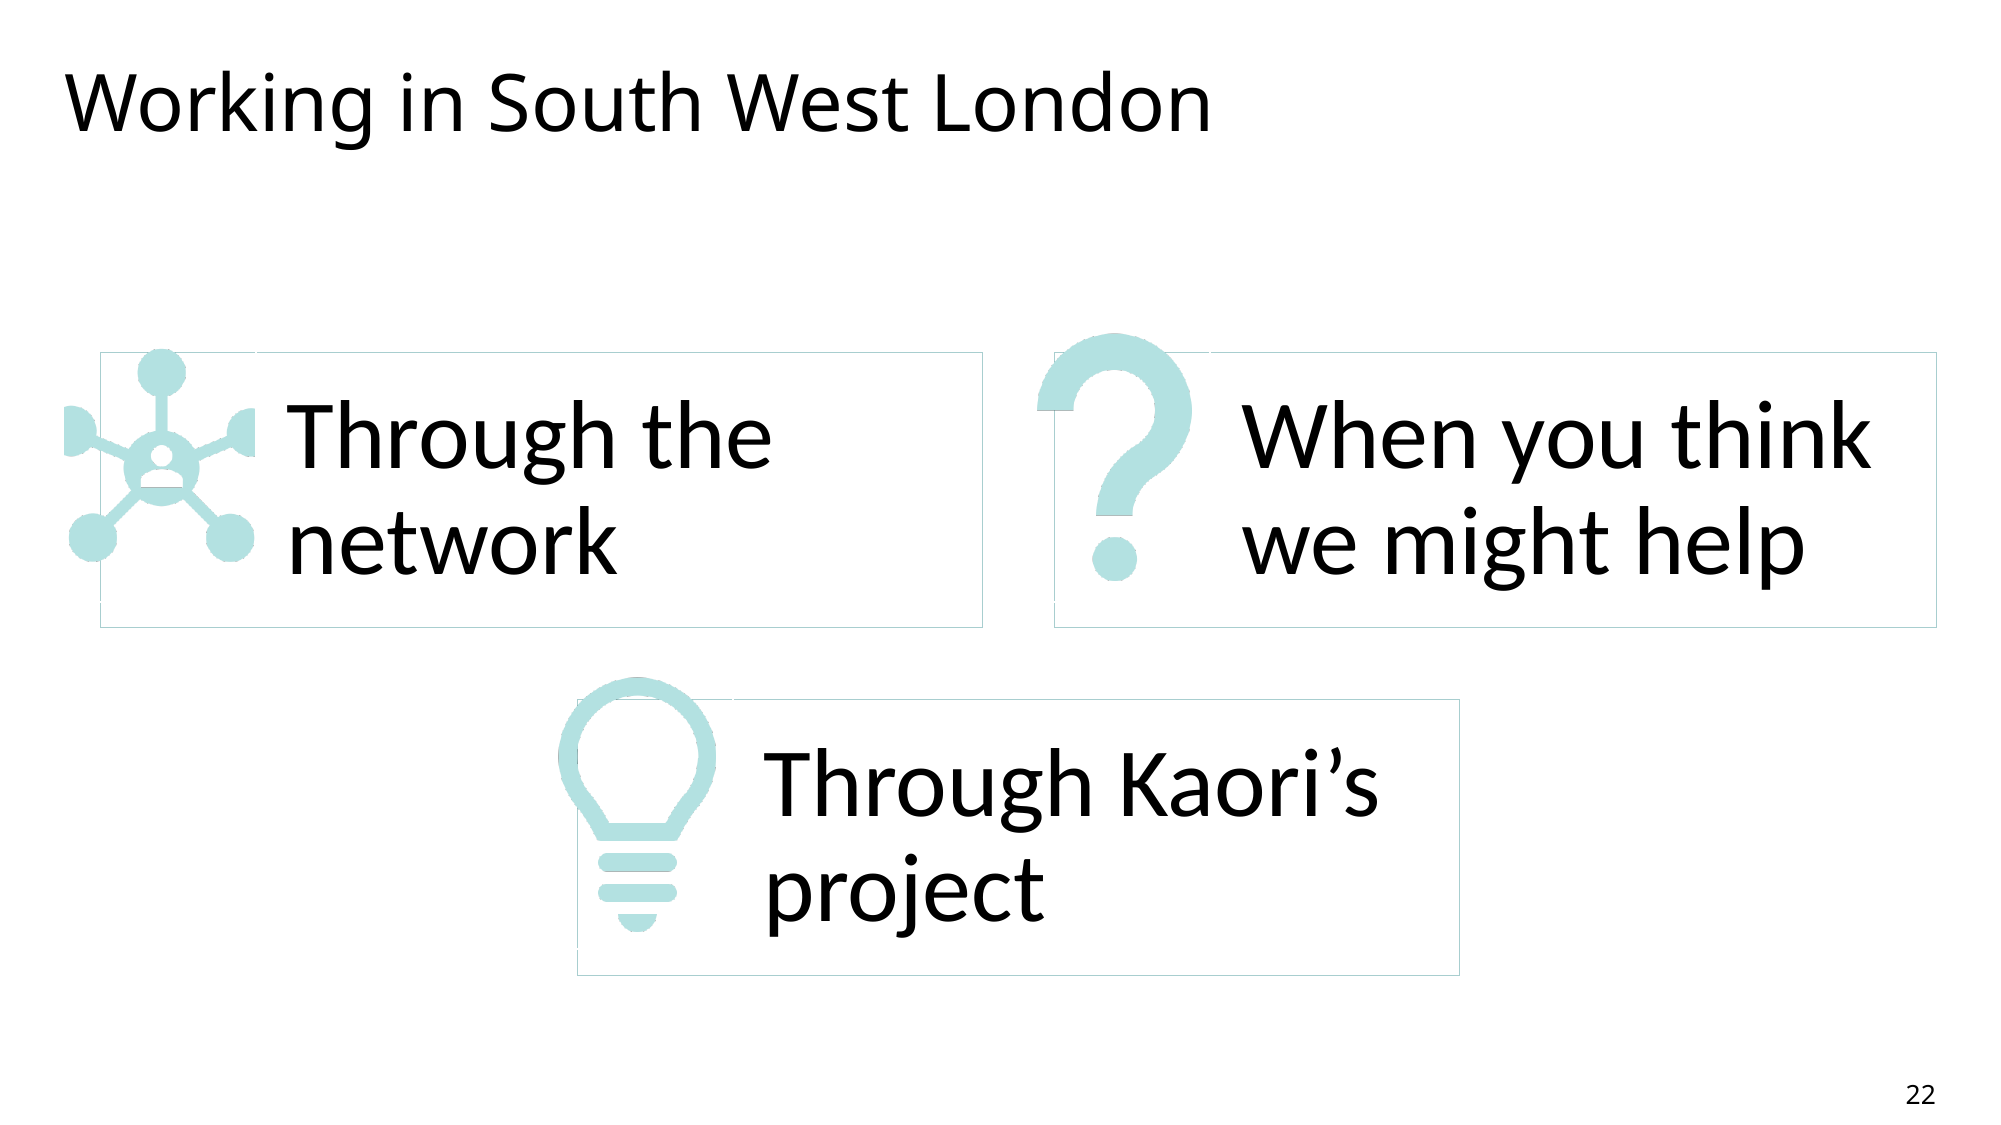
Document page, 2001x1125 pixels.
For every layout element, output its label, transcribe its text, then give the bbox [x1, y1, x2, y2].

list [62, 287, 1938, 1001]
slide_number 22 [1486, 1066, 1937, 1125]
title Working in South West London [64, 62, 1938, 225]
